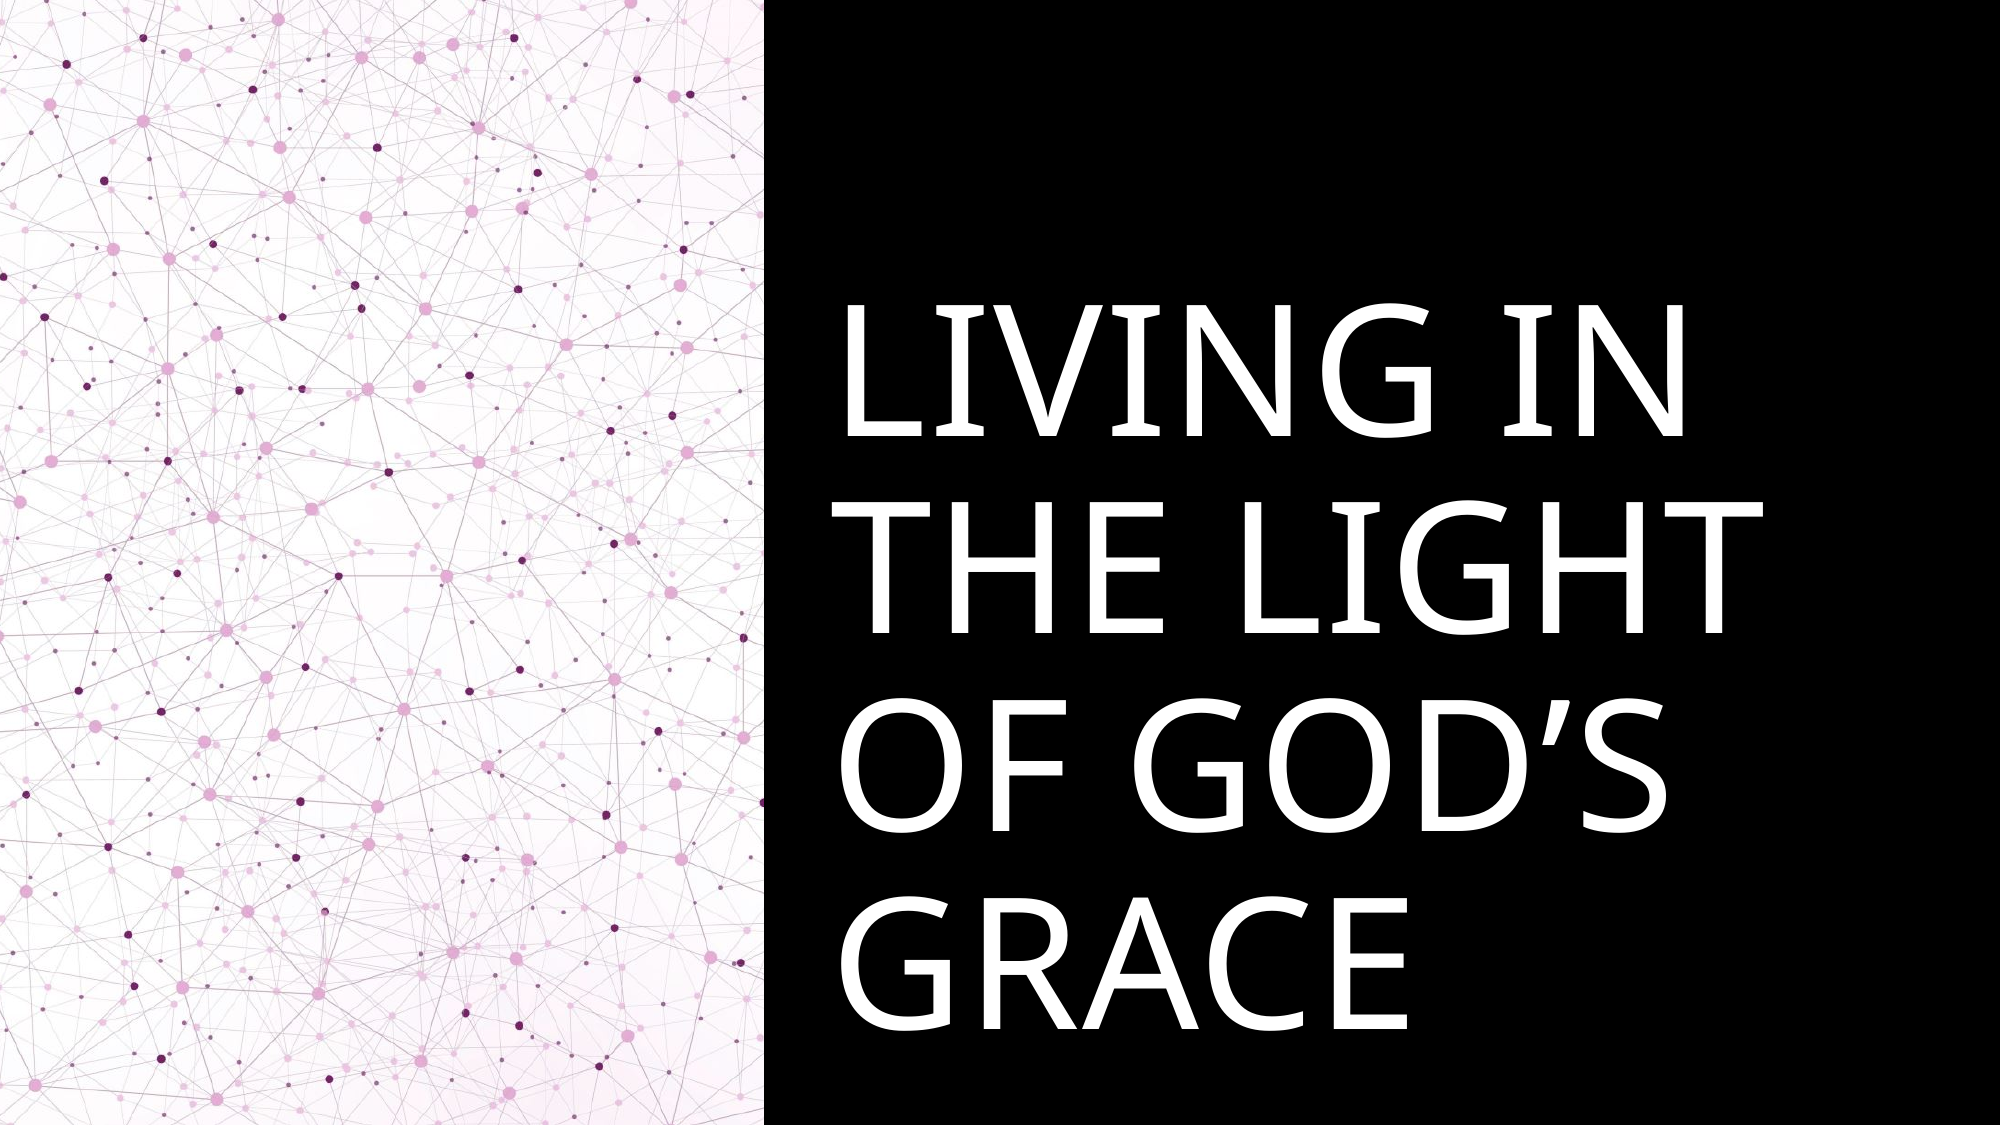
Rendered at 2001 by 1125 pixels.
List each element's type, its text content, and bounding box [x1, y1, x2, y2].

title LIVING IN THE LIGHT OF GOD’S GRACE [815, 41, 1948, 1077]
picture [0, 0, 764, 1125]
text_box [764, 0, 2000, 1125]
